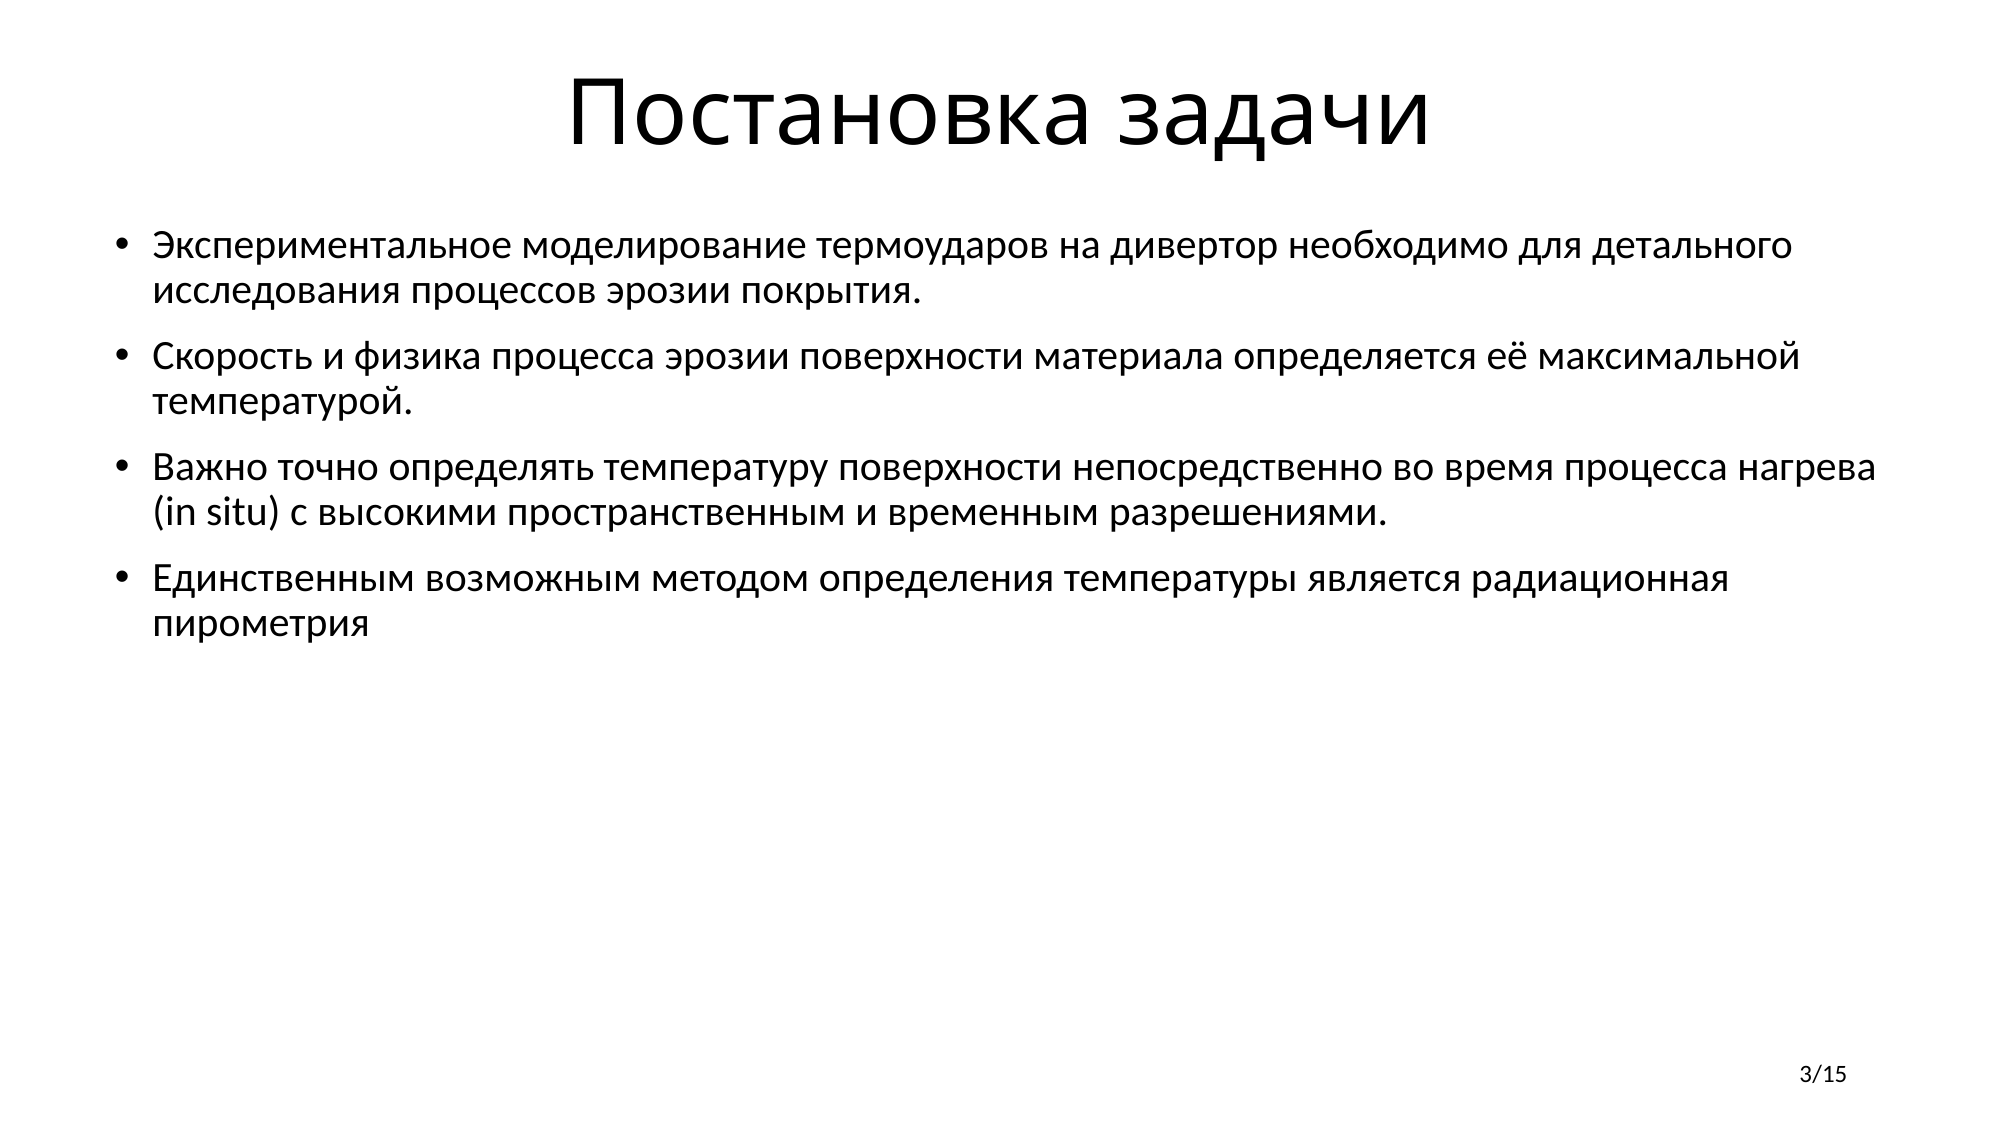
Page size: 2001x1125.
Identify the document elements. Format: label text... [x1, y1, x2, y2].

list Экспериментальное моделирование термоударов на дивертор необходимо для детального исследования процессов эрозии покрытия. Скорость и физика процесса эрозии поверхности материала определяется её максимальной температурой. Важно точно определять температуру поверхности непосредственно во время процесса нагрева (in situ) с высокими пространственным и временным разрешениями. Единственным возможным методом определения температуры является радиационная пирометрия [99, 215, 1900, 1036]
title Постановка задачи [137, 22, 1863, 208]
slide_number 3/15 [1412, 1042, 1863, 1103]
